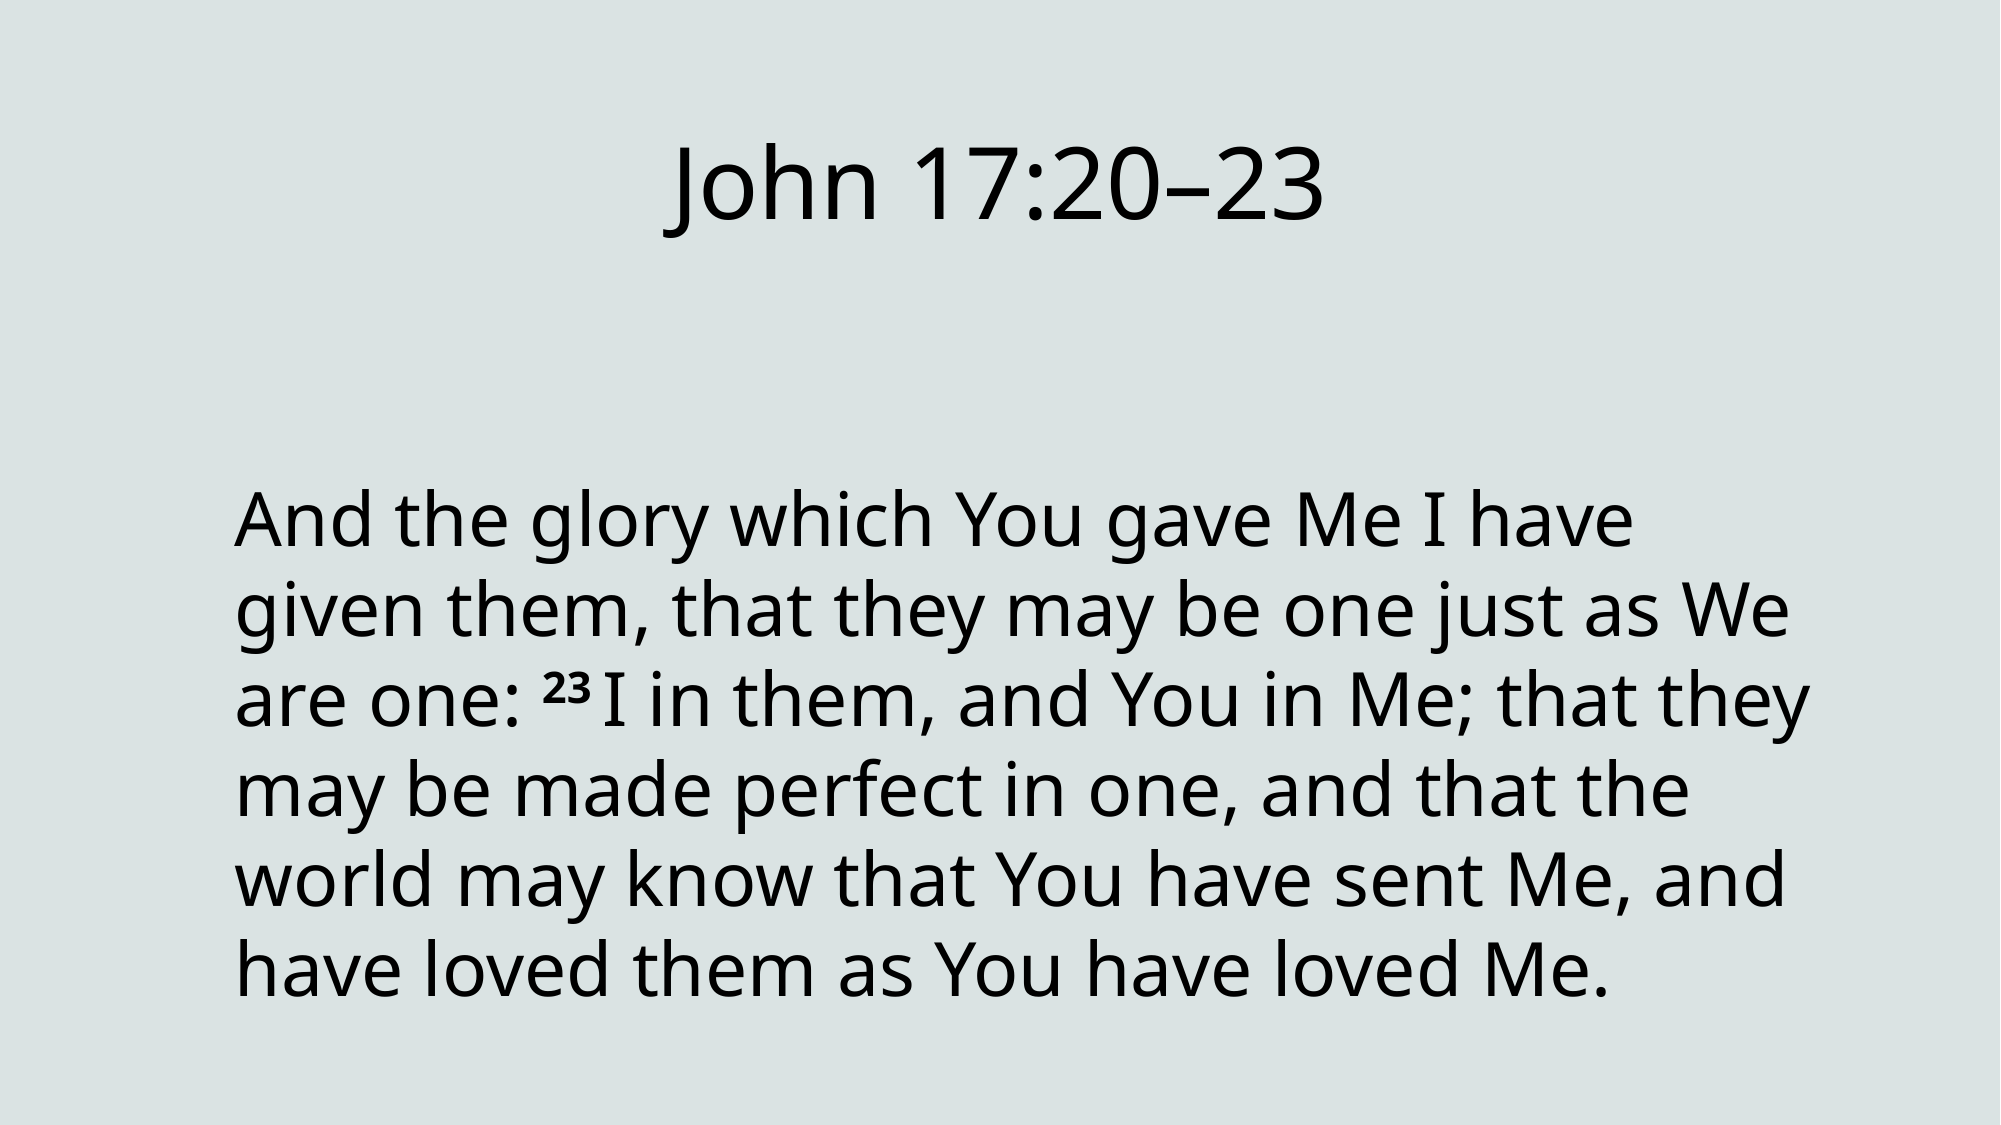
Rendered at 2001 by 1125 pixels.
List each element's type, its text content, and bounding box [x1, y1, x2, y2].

title John 17:20–23 [162, 64, 1838, 248]
text_box And the glory which You gave Me I have given them, that they may be one just as We are one: 23 I in them, and You in Me; that they may be made perfect in one, and that the world may know that You have sent Me, and have loved them as You have loved Me. [220, 463, 1838, 1019]
